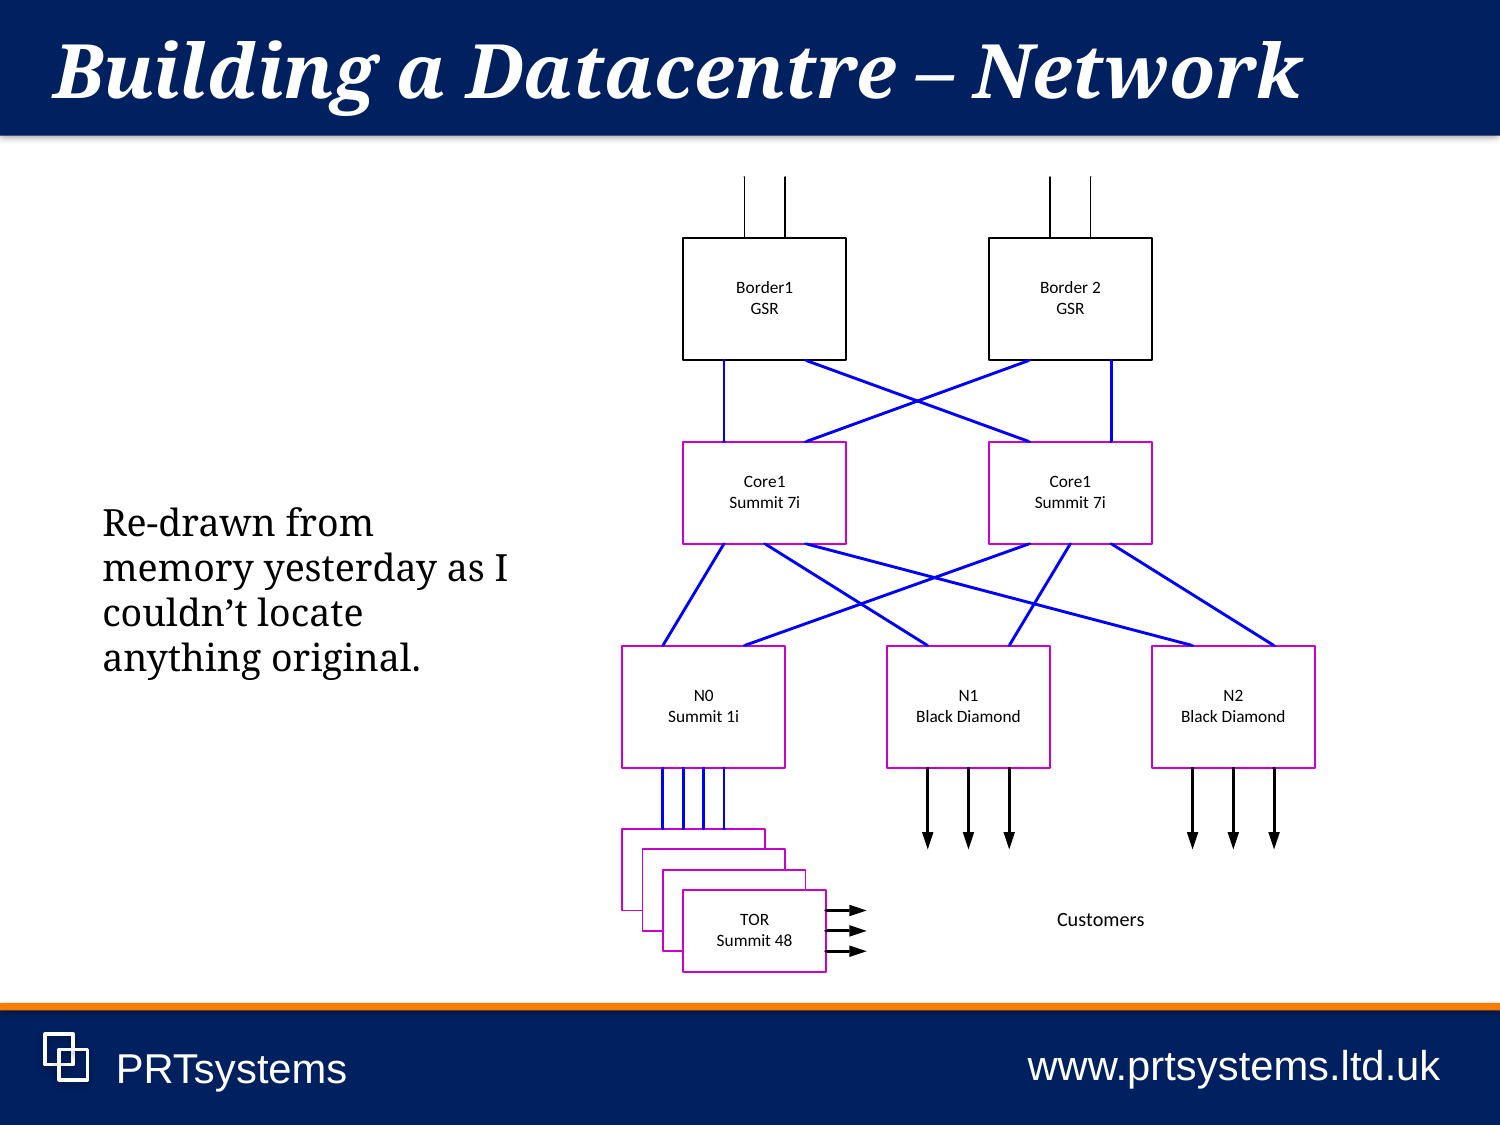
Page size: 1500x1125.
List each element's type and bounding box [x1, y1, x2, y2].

picture [619, 174, 1318, 975]
text_box [0, 0, 1500, 1125]
